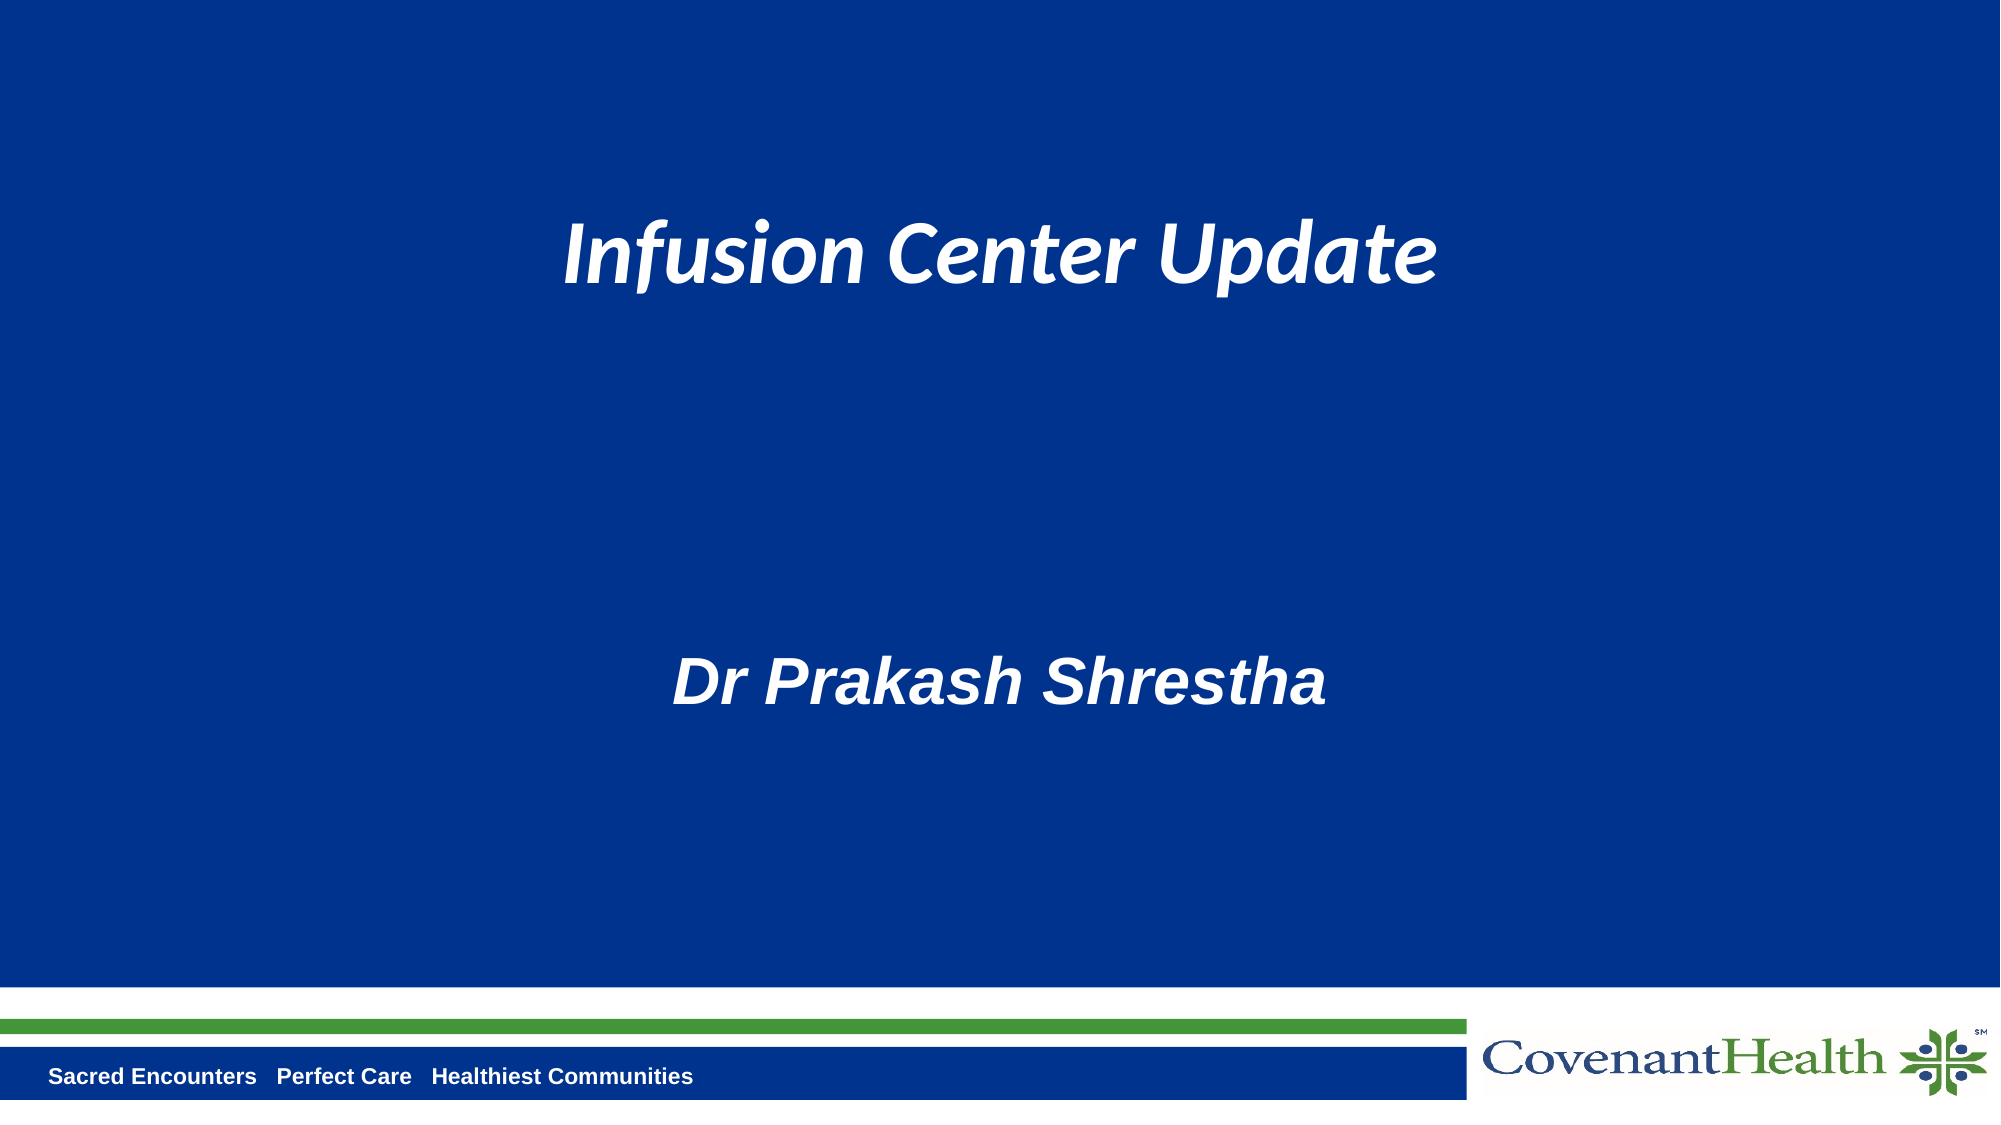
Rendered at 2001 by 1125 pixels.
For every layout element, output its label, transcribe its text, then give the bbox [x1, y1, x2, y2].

subtitle Dr Prakash Shrestha [300, 549, 1700, 838]
picture [1483, 1029, 1987, 1096]
title Infusion Center Update [249, 184, 1750, 456]
